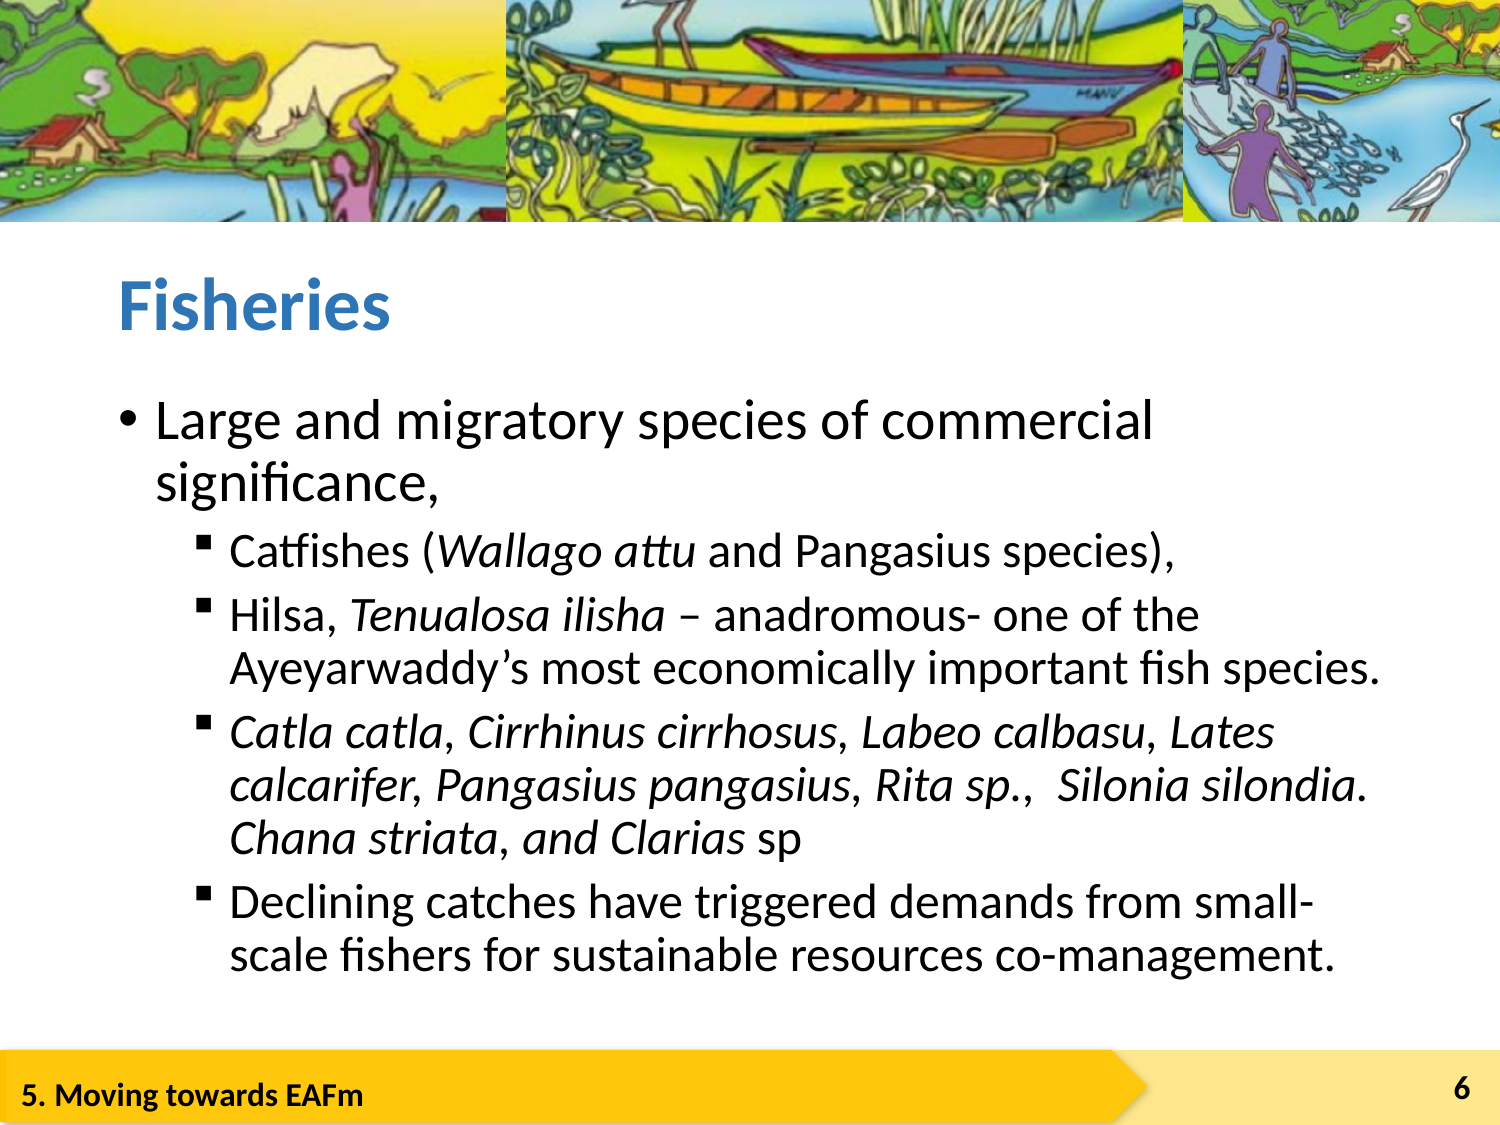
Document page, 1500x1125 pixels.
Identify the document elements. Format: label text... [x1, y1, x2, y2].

picture [0, 0, 1500, 222]
list Large and migratory species of commercial significance, Catfishes (Wallago attu and Pangasius species), Hilsa, Tenualosa ilisha – anadromous- one of the Ayeyarwaddy’s most economically important fish species. Catla catla, Cirrhinus cirrhosus, Labeo calbasu, Lates calcarifer, Pangasius pangasius, Rita sp., Silonia silondia. Chana striata, and Clarias sp Declining catches have triggered demands from small-scale fishers for sustainable resources co-management. [103, 382, 1397, 1014]
slide_number 6 [1375, 1055, 1486, 1116]
title Fisheries [103, 244, 1397, 368]
